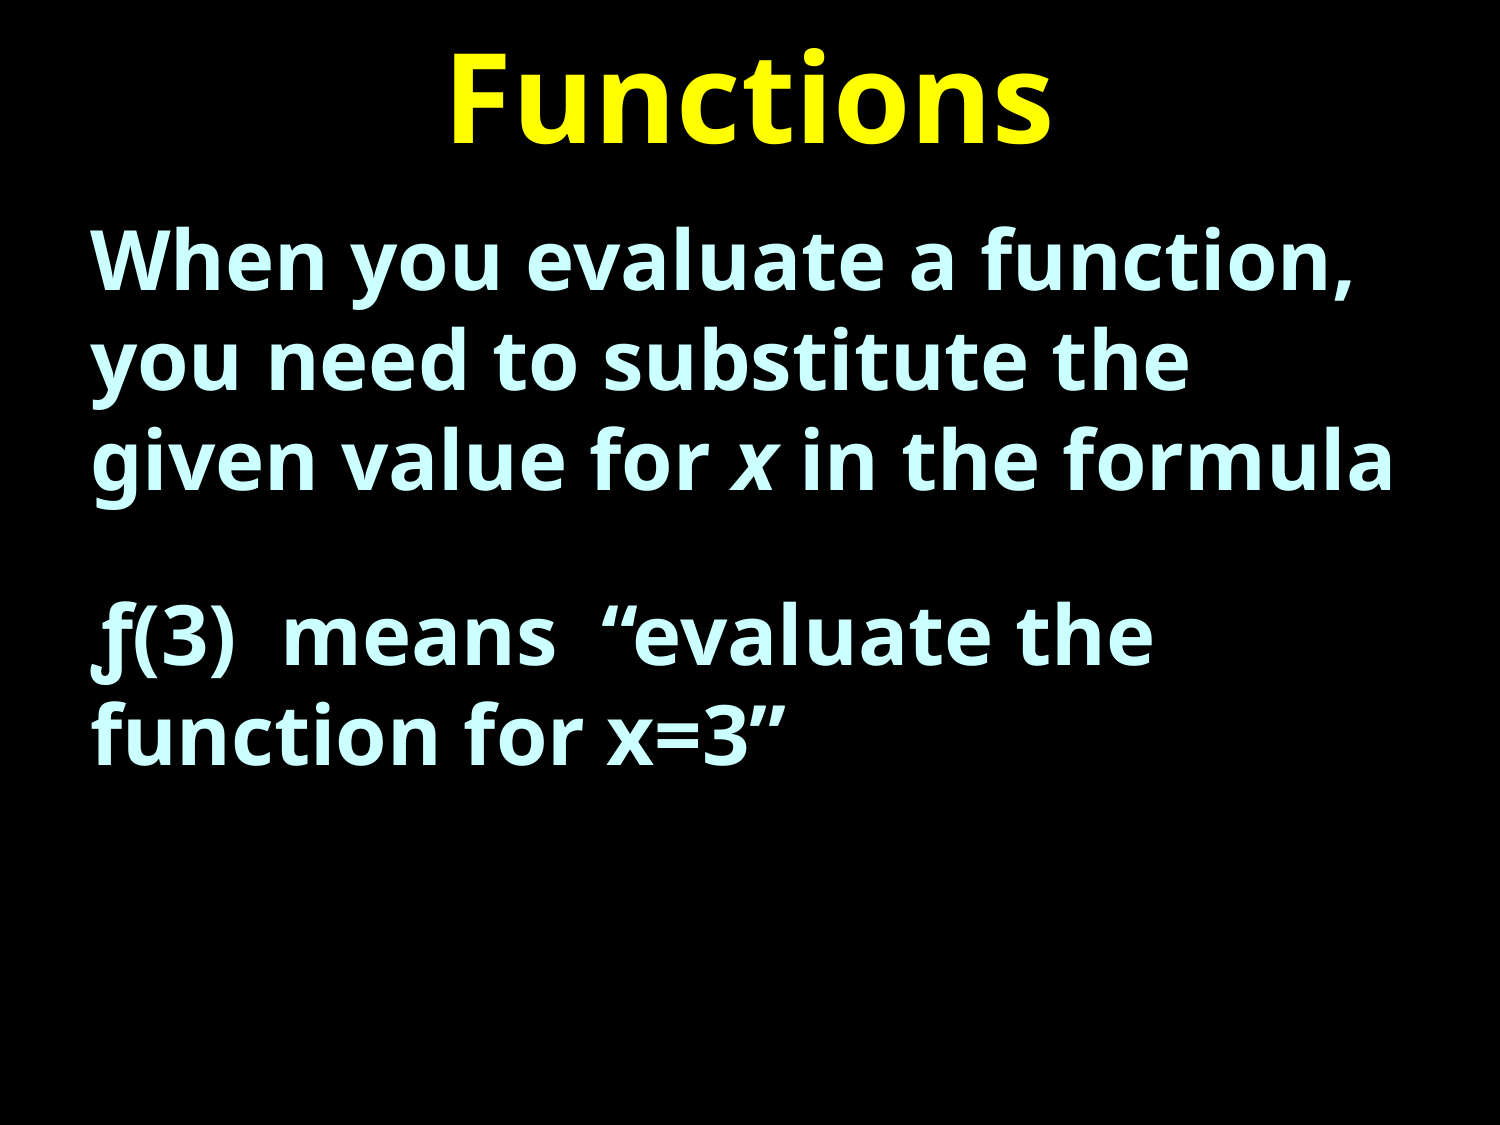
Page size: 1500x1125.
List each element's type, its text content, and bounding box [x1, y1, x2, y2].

title Functions [0, 0, 1500, 188]
list When you evaluate a function, you need to substitute the given value for x in the formula ƒ(3) means “evaluate the function for x=3” [75, 200, 1425, 1125]
